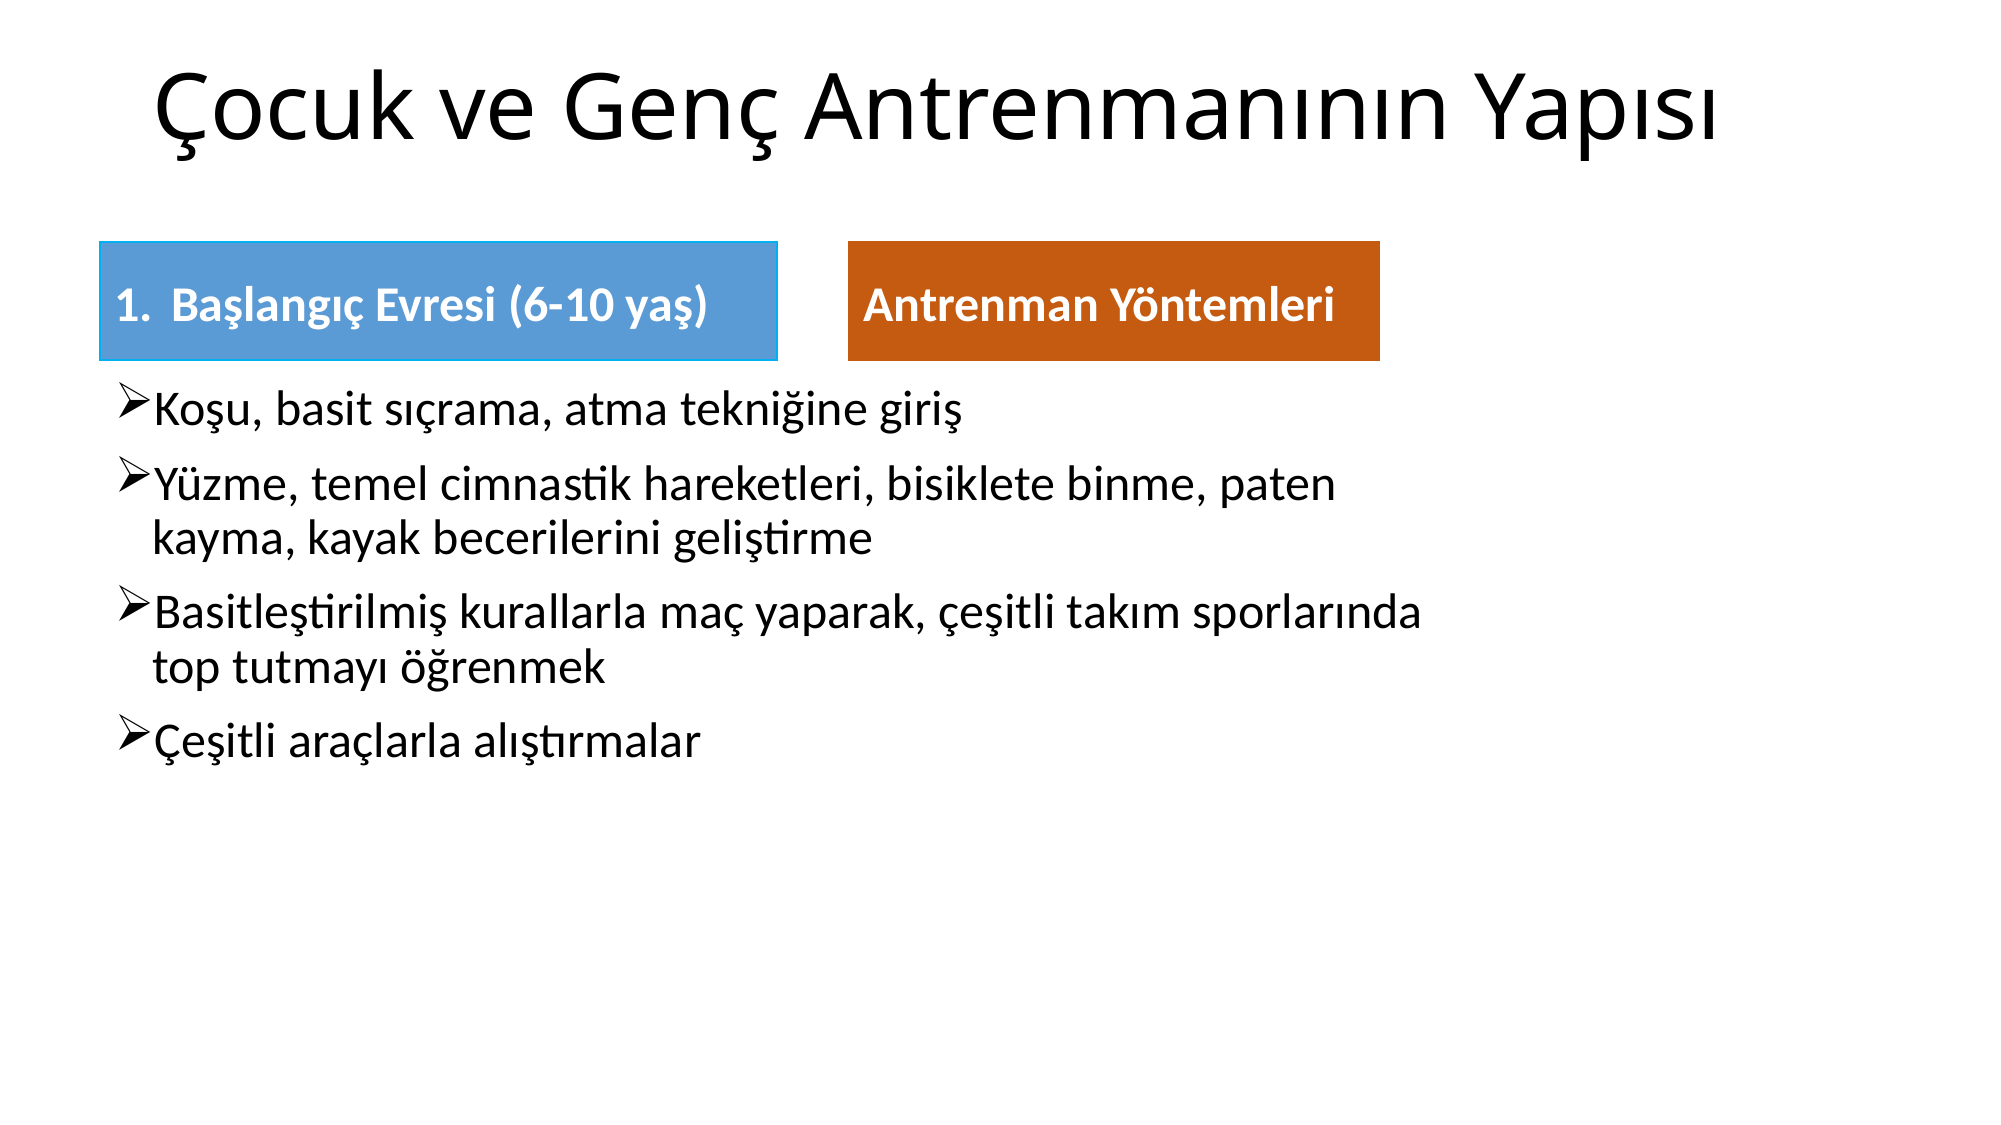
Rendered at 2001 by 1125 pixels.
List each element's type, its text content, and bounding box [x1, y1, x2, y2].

list Koşu, basit sıçrama, atma tekniğine giriş Yüzme, temel cimnastik hareketleri, bisiklete binme, paten kayma, kayak becerilerini geliştirme Basitleştirilmiş kurallarla maç yaparak, çeşitli takım sporlarında top tutmayı öğrenmek Çeşitli araçlarla alıştırmalar [99, 374, 1464, 1125]
text_box Antrenman Yöntemleri [848, 241, 1380, 361]
title Çocuk ve Genç Antrenmanının Yapısı [137, 1, 1863, 219]
text_box Başlangıç Evresi (6-10 yaş) [99, 241, 778, 361]
